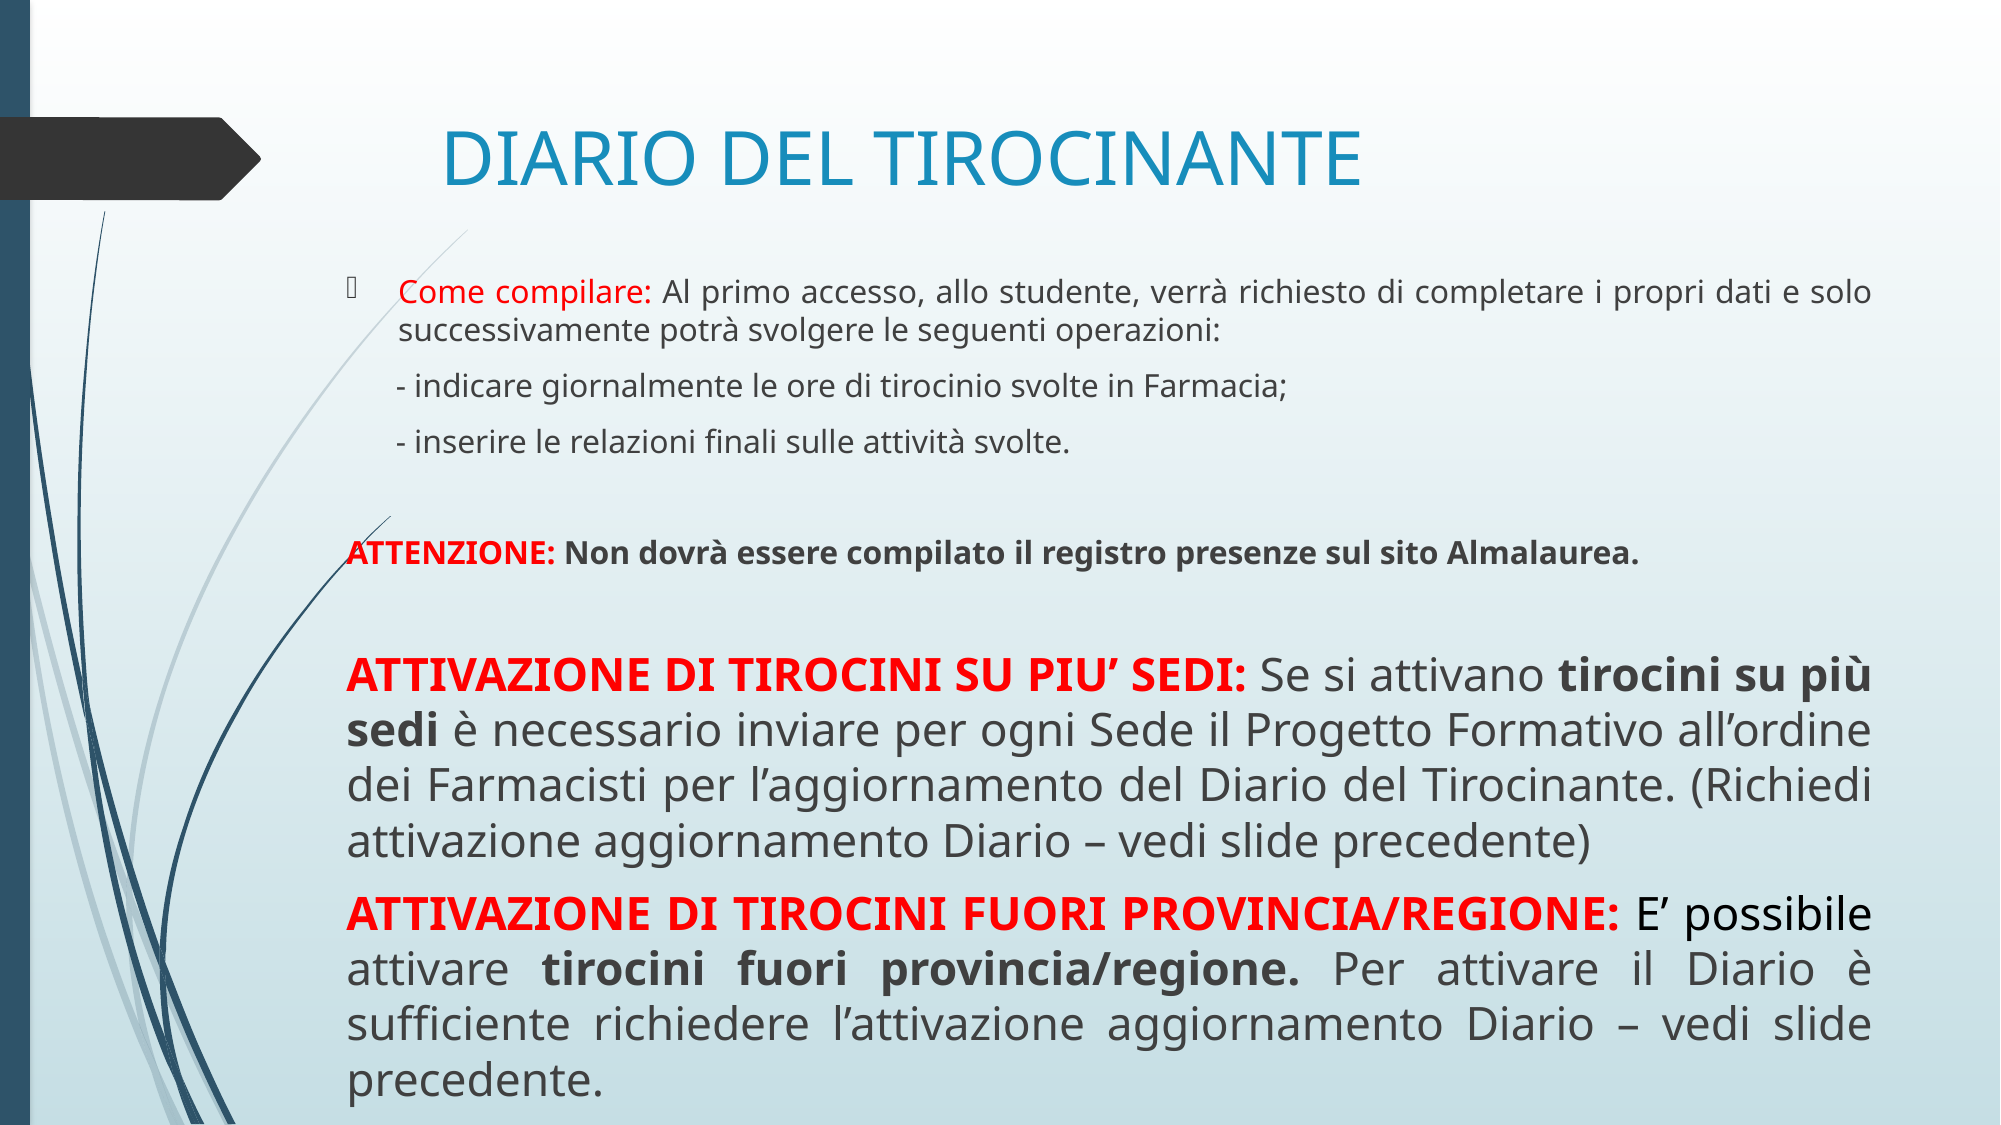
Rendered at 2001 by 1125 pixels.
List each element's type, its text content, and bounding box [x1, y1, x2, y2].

title DIARIO DEL TIROCINANTE [425, 102, 1888, 264]
list Come compilare: Al primo accesso, allo studente, verrà richiesto di completare i propri dati e solo successivamente potrà svolgere le seguenti operazioni: - indicare giornalmente le ore di tirocinio svolte in Farmacia; - inserire le relazioni finali sulle attività svolte. ATTENZIONE: Non dovrà essere compilato il registro presenze sul sito Almalaurea. ATTIVAZIONE DI TIROCINI SU PIU’ SEDI: Se si attivano tirocini su più sedi è necessario inviare per ogni Sede il Progetto Formativo all’ordine dei Farmacisti per l’aggiornamento del Diario del Tirocinante. (Richiedi attivazione aggiornamento Diario – vedi slide precedente) ATTIVAZIONE DI TIROCINI FUORI PROVINCIA/REGIONE: E’ possibile attivare tirocini fuori provincia/regione. Per attivare il Diario è sufficiente richiedere l’attivazione aggiornamento Diario – vedi slide precedente. [331, 264, 1888, 1125]
